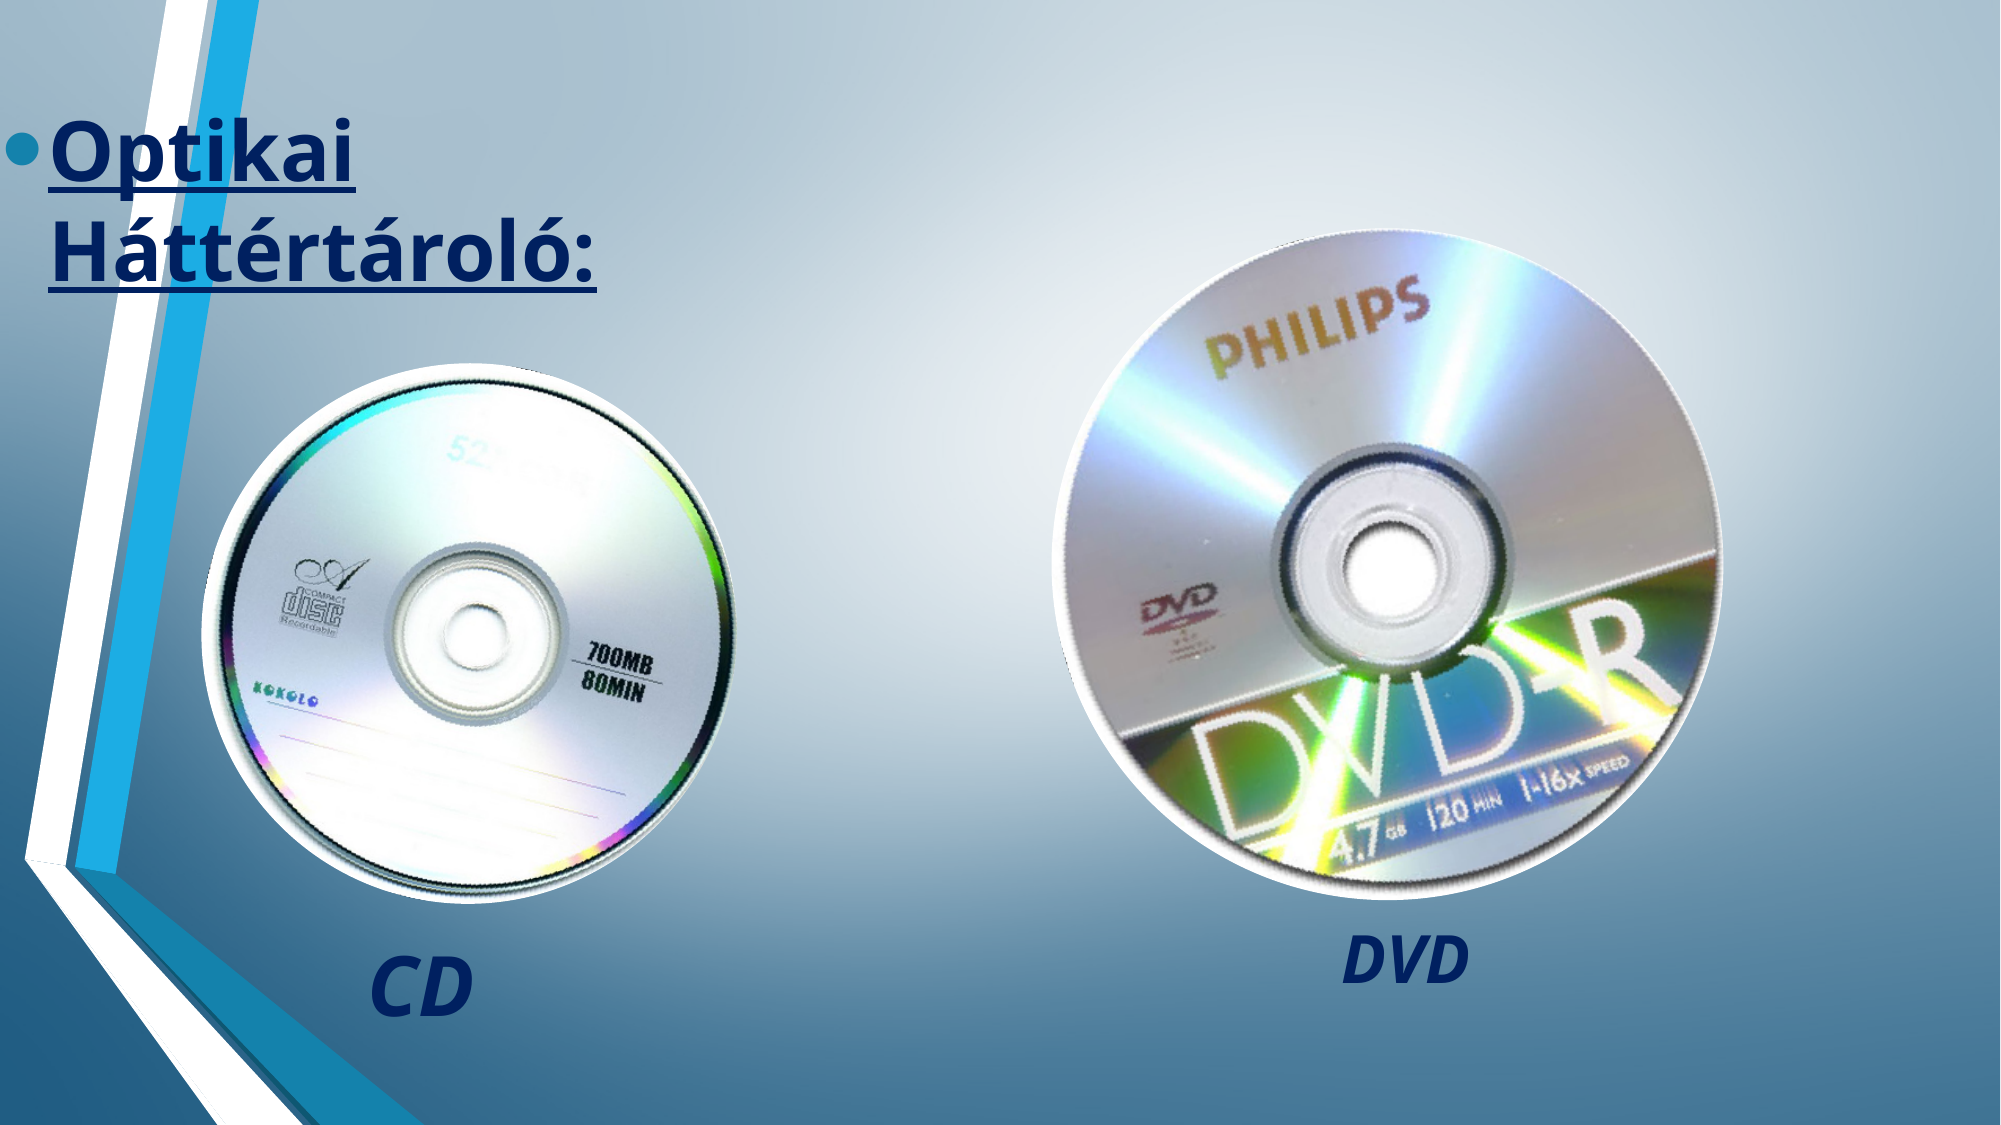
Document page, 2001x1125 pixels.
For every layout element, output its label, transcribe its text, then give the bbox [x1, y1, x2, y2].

picture [1051, 227, 1724, 901]
text_box CD [173, 926, 670, 1041]
list Optikai Háttértároló: [0, 132, 868, 263]
picture [201, 362, 738, 905]
text_box DVD [1205, 912, 1608, 1005]
